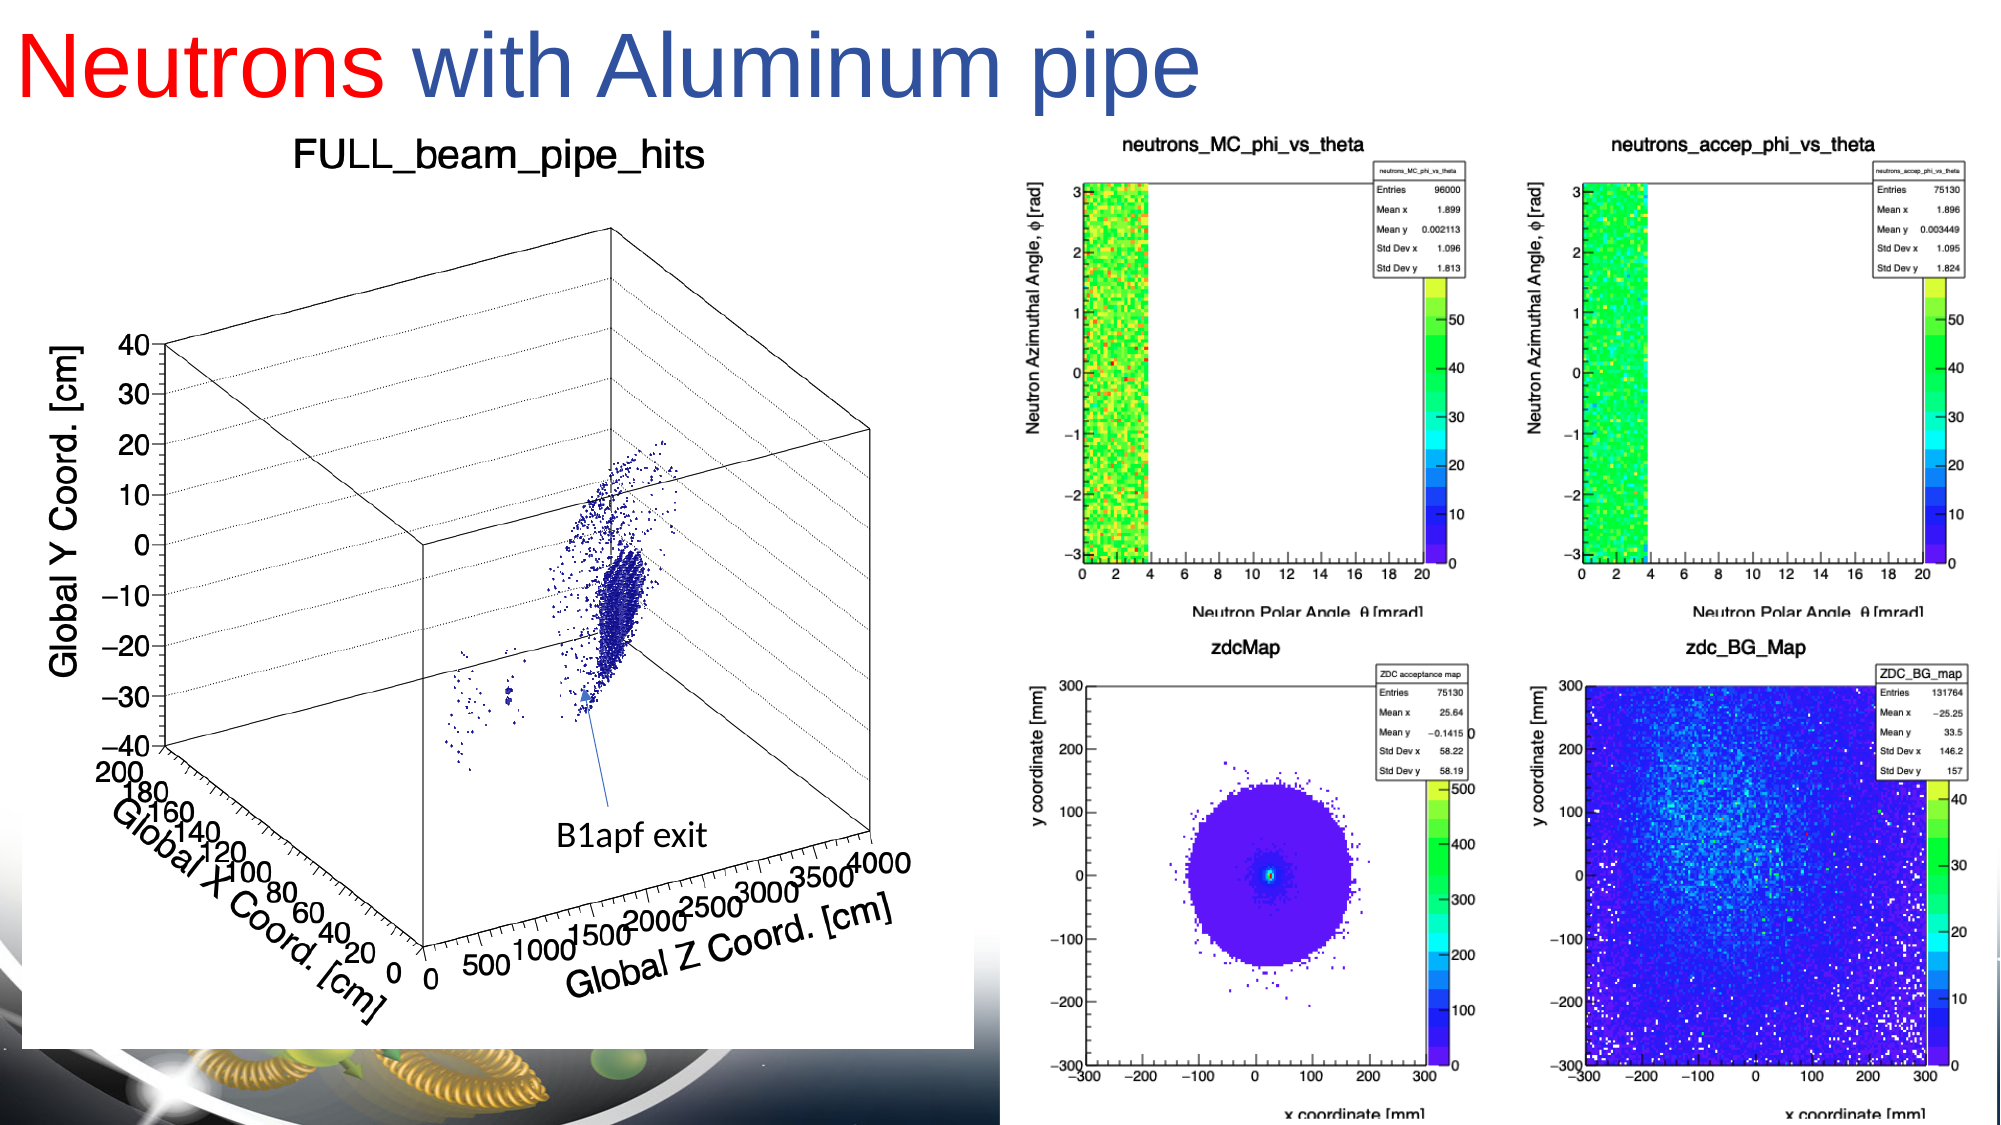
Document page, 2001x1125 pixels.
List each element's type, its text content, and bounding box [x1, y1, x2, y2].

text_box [583, 688, 609, 807]
title Neutrons with Aluminum pipe [0, 0, 1725, 136]
picture [0, 0, 2000, 1125]
